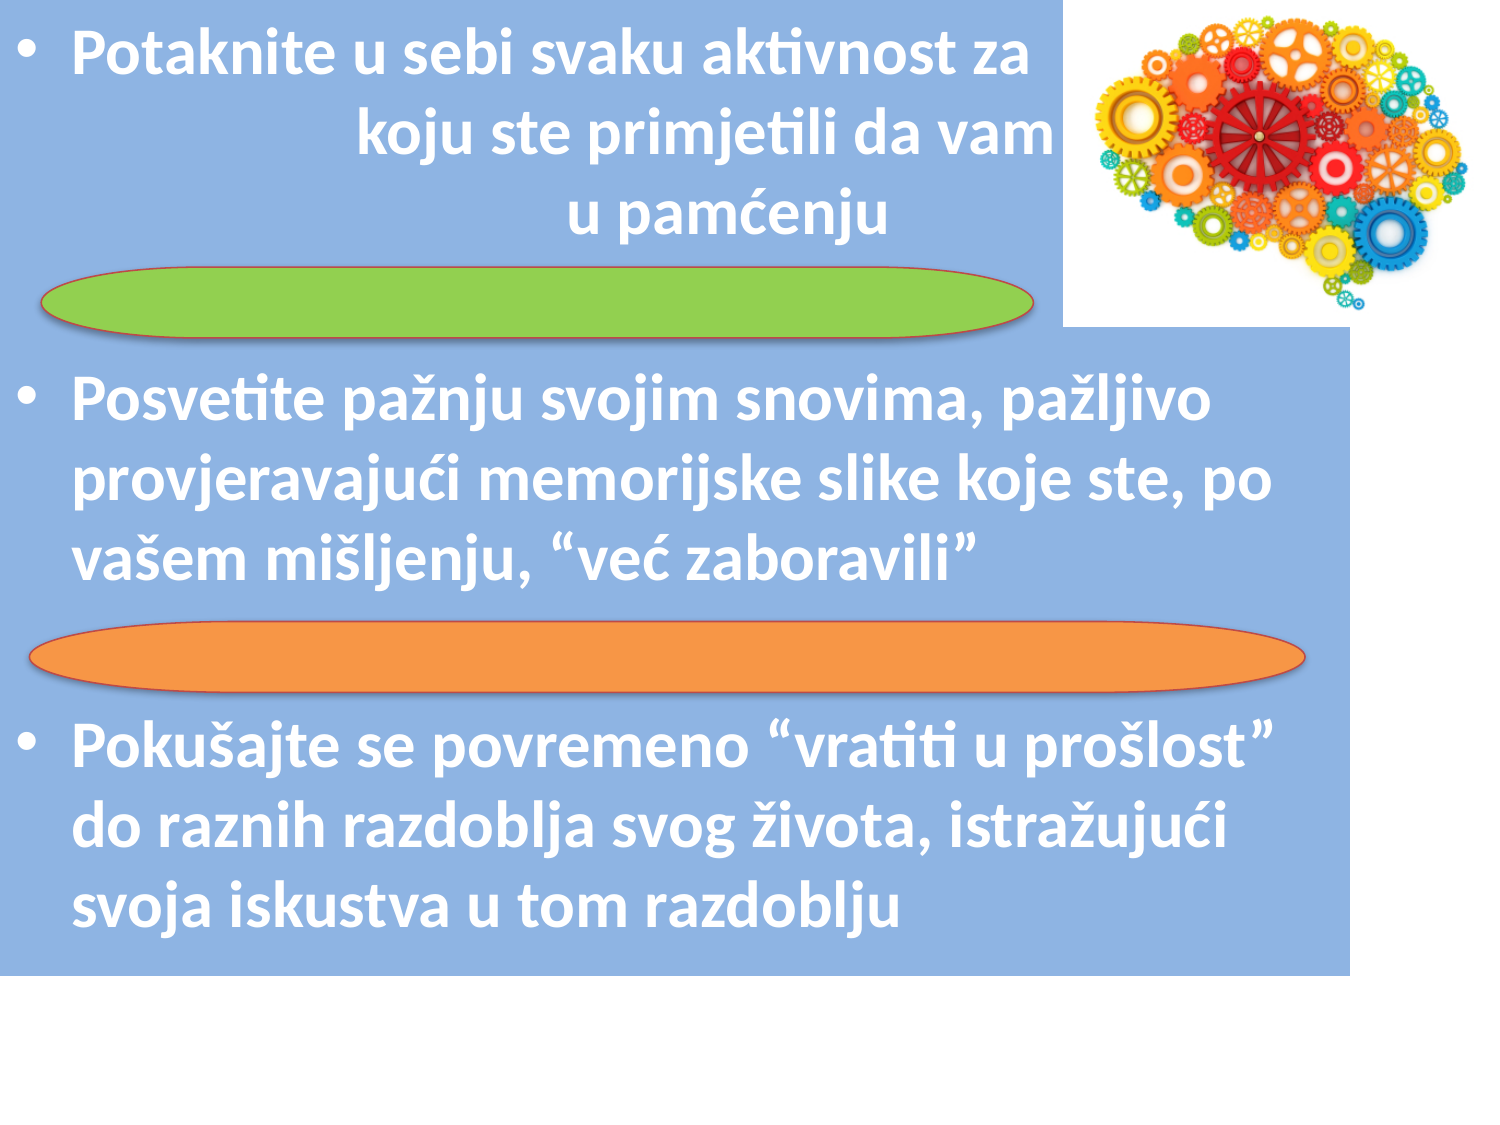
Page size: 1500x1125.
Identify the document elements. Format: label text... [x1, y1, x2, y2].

text_box [28, 620, 1306, 694]
list Potaknite u sebi svaku aktivnost za koju ste primjetili da vam pomaže u pamćenju Posvetite pažnju svojim snovima, pažljivo provjeravajući memorijske slike koje ste, po vašem mišljenju, “već zaboravili” Pokušajte se povremeno “vratiti u prošlost” do raznih razdoblja svog života, istražujući svoja iskustva u tom razdoblju [0, 0, 1350, 976]
text_box [40, 266, 1035, 339]
picture [1063, 0, 1500, 328]
